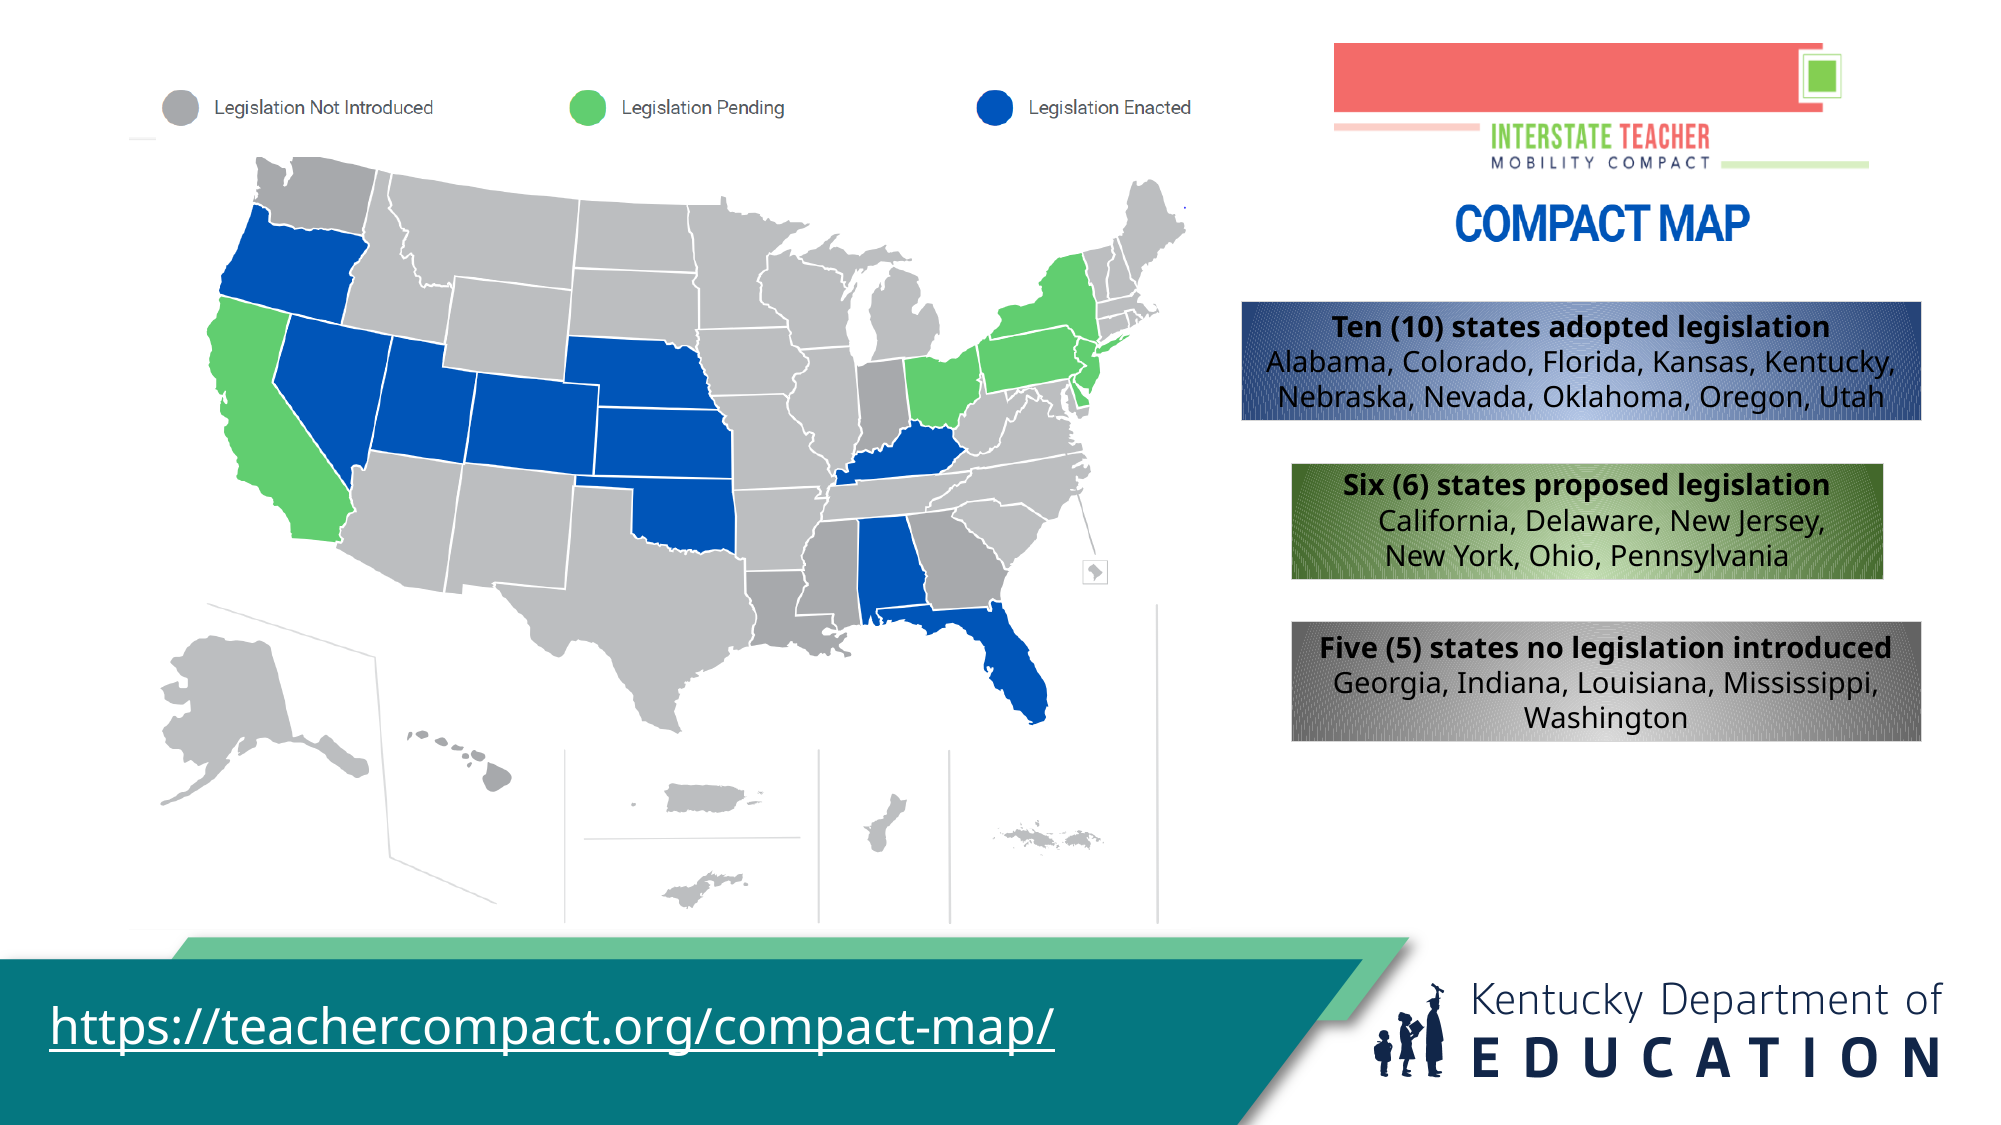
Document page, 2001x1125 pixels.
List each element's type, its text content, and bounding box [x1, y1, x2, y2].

text_box https://teachercompact.org/compact-map/ [34, 987, 1147, 1071]
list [1319, 181, 1883, 270]
text_box Six (6) states proposed legislation California, Delaware, New Jersey, New York, Ohio, Pennsylvania [1291, 463, 1884, 580]
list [129, 137, 1191, 930]
picture [0, 0, 2001, 1125]
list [1319, 20, 1883, 52]
text_box Five (5) states no legislation introduced Georgia, Indiana, Louisiana, Mississippi, Washington [1291, 621, 1922, 742]
text_box Ten (10) states adopted legislation Alabama, Colorado, Florida, Kansas, Kentucky, Nebraska, Nevada, Oklahoma, Oregon, Utah [1241, 301, 1922, 421]
